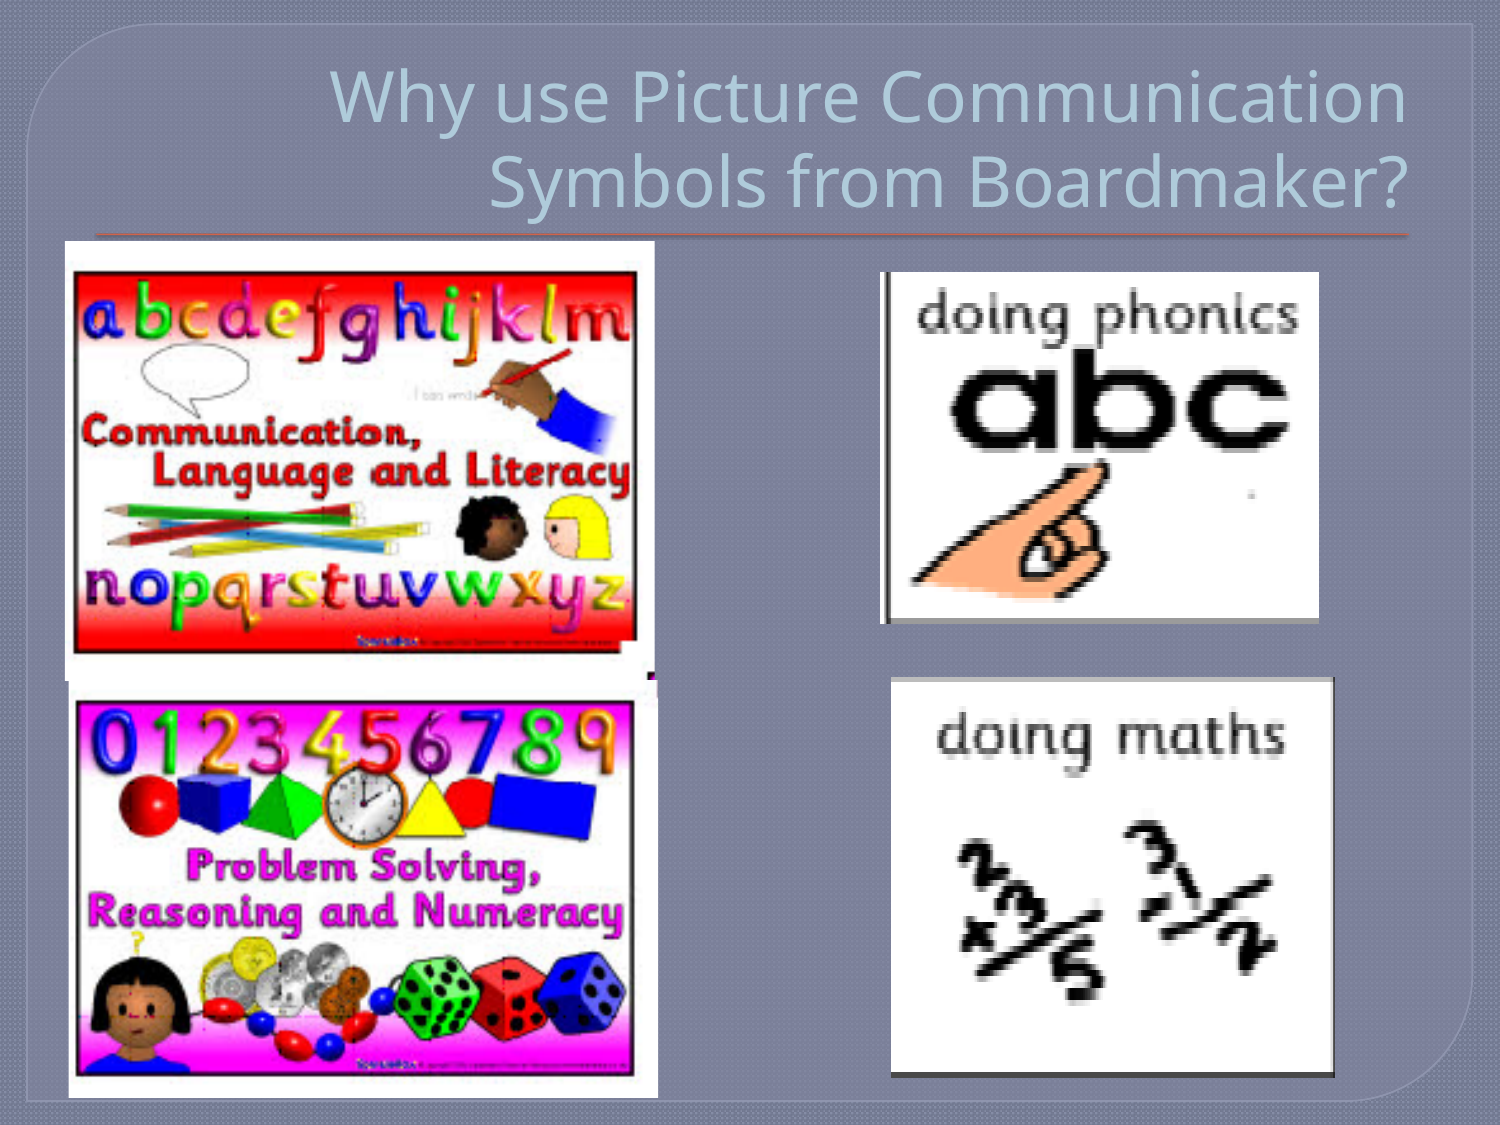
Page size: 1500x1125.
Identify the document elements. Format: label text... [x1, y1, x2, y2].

picture [891, 677, 1335, 1078]
title Why use Picture Communication Symbols from Boardmaker? [75, 41, 1425, 230]
picture [64, 240, 659, 1098]
picture [879, 272, 1319, 624]
